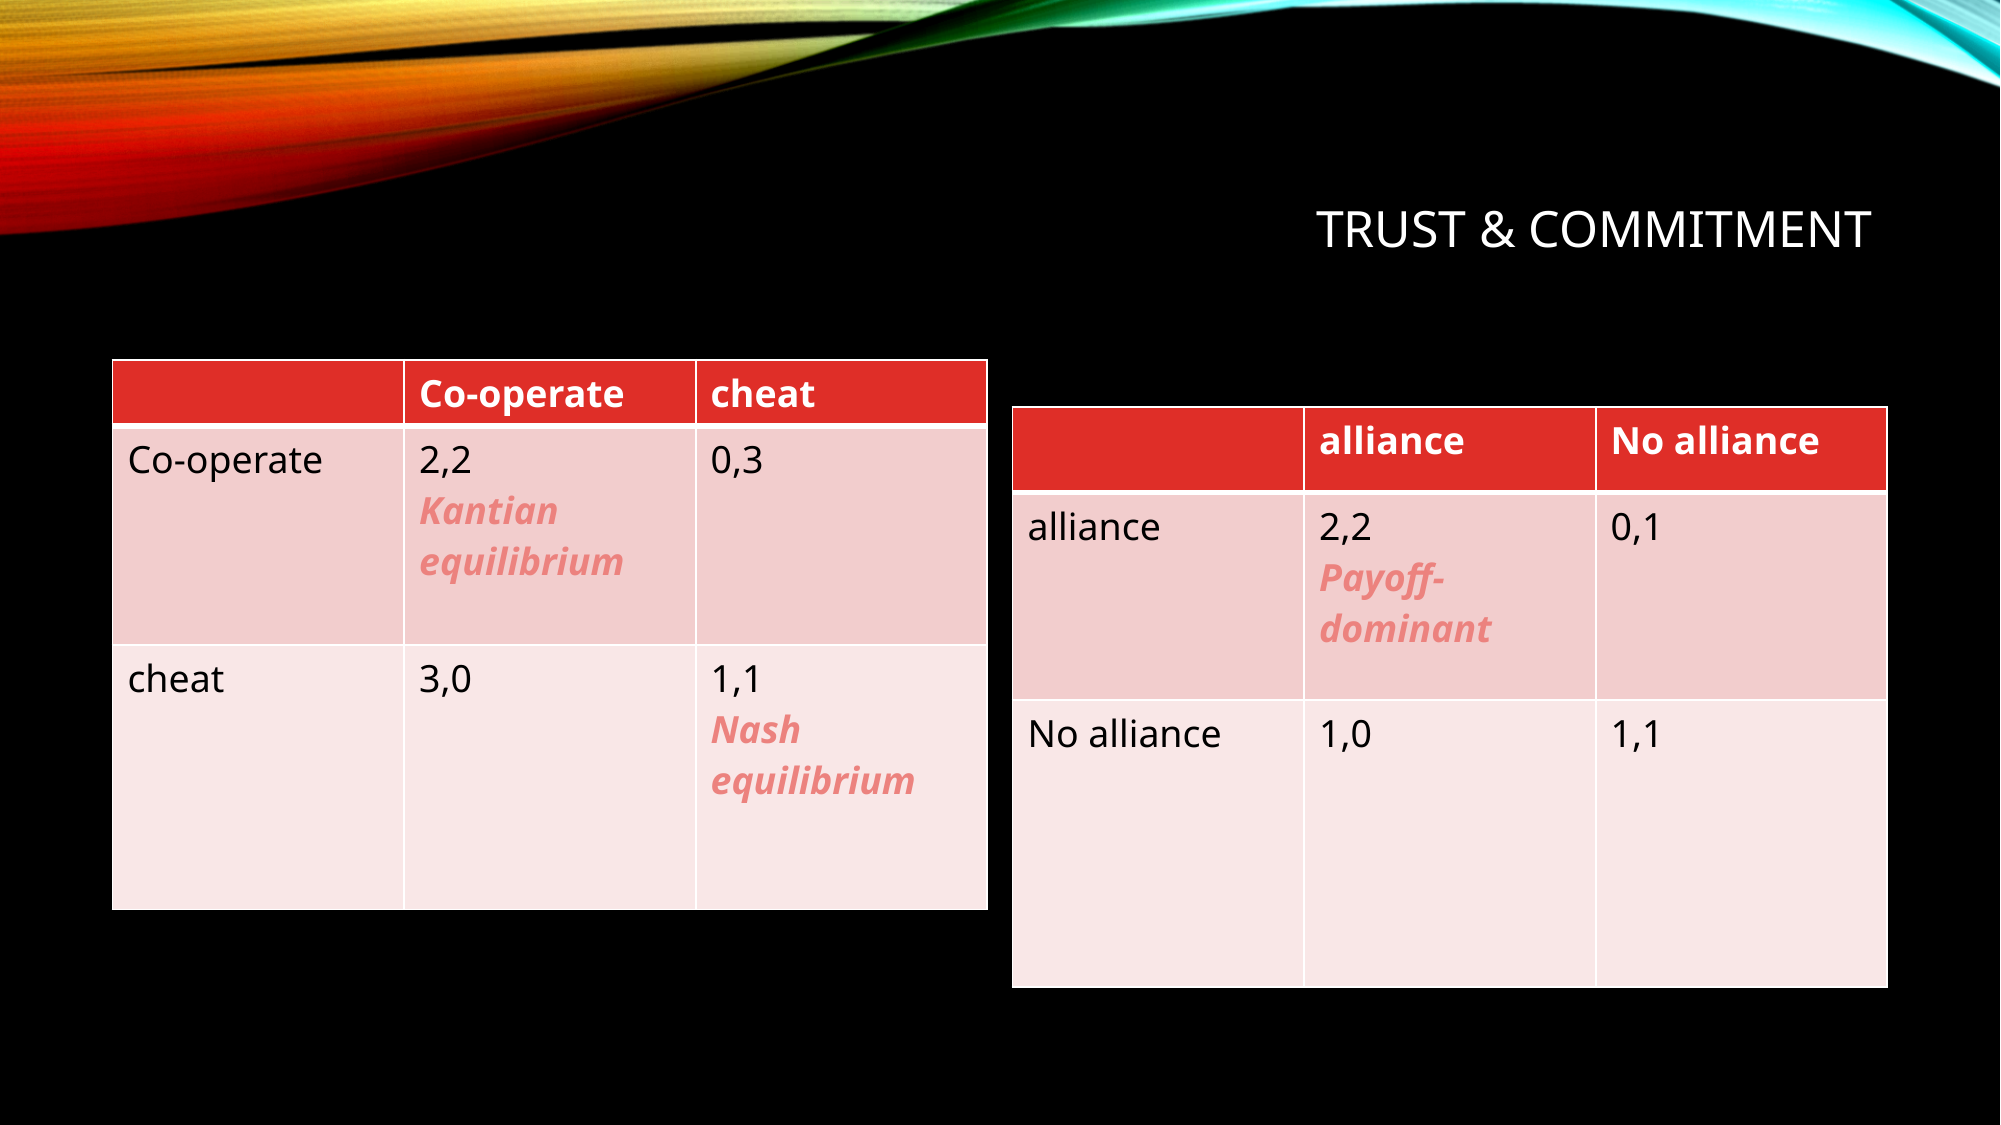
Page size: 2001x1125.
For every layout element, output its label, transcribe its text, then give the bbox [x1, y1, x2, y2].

table_cell 0,1 [1597, 495, 1886, 699]
table_header [113, 361, 403, 423]
table_cell 1,0 [1305, 701, 1595, 986]
title Trust & Commitment [474, 125, 1888, 338]
table_header cheat [697, 361, 986, 423]
picture [0, 0, 2000, 237]
table_cell alliance [1013, 495, 1303, 699]
table_cell Co-operate [113, 429, 403, 644]
table_cell 1,1 Nash equilibrium [697, 646, 986, 909]
table_header No alliance [1597, 408, 1886, 490]
table_cell 2,2 Payoff-dominant [1305, 495, 1595, 699]
table_cell 3,0 [405, 646, 695, 909]
table_cell 1,1 [1597, 701, 1886, 986]
table_header Co-operate [405, 361, 695, 423]
table_cell No alliance [1013, 701, 1303, 986]
table_header [1013, 408, 1303, 490]
table_header alliance [1305, 408, 1595, 490]
table_cell 0,3 [697, 429, 986, 644]
table_cell cheat [113, 646, 403, 909]
table_cell 2,2 Kantian equilibrium [405, 429, 695, 644]
